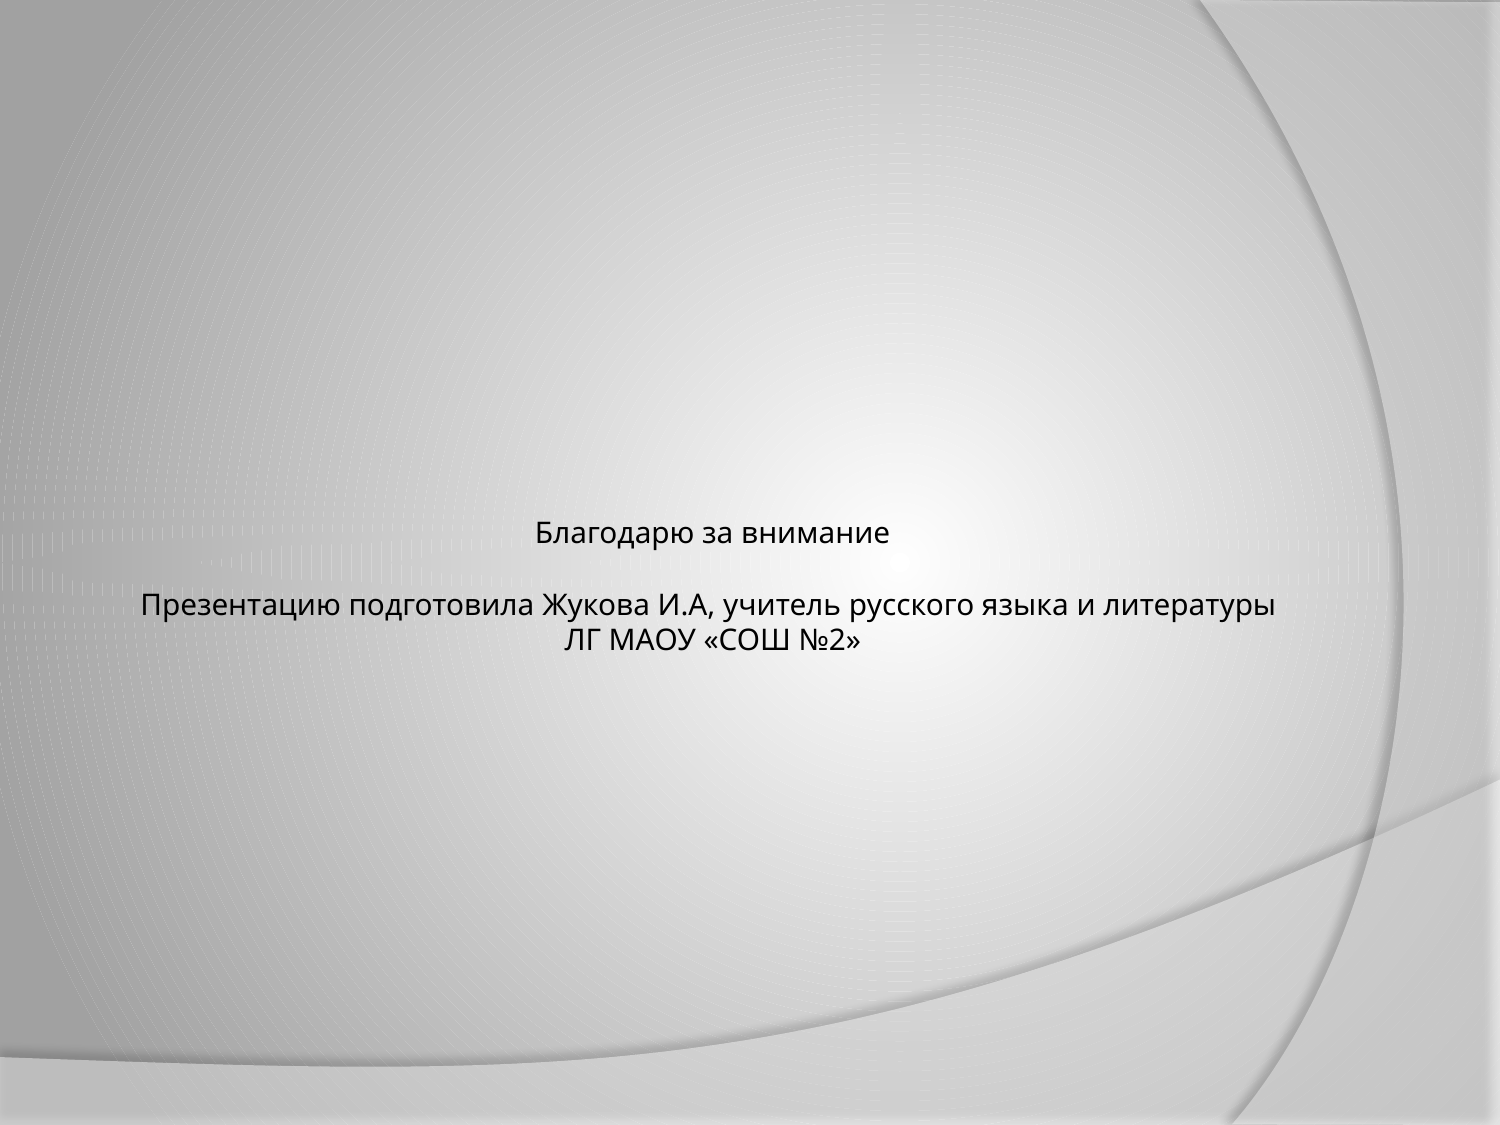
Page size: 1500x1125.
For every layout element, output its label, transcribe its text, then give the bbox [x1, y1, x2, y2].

title Благодарю за внимание Презентацию подготовила Жукова И.А, учитель русского языка и литературы ЛГ МАОУ «СОШ №2» [100, 491, 1326, 680]
